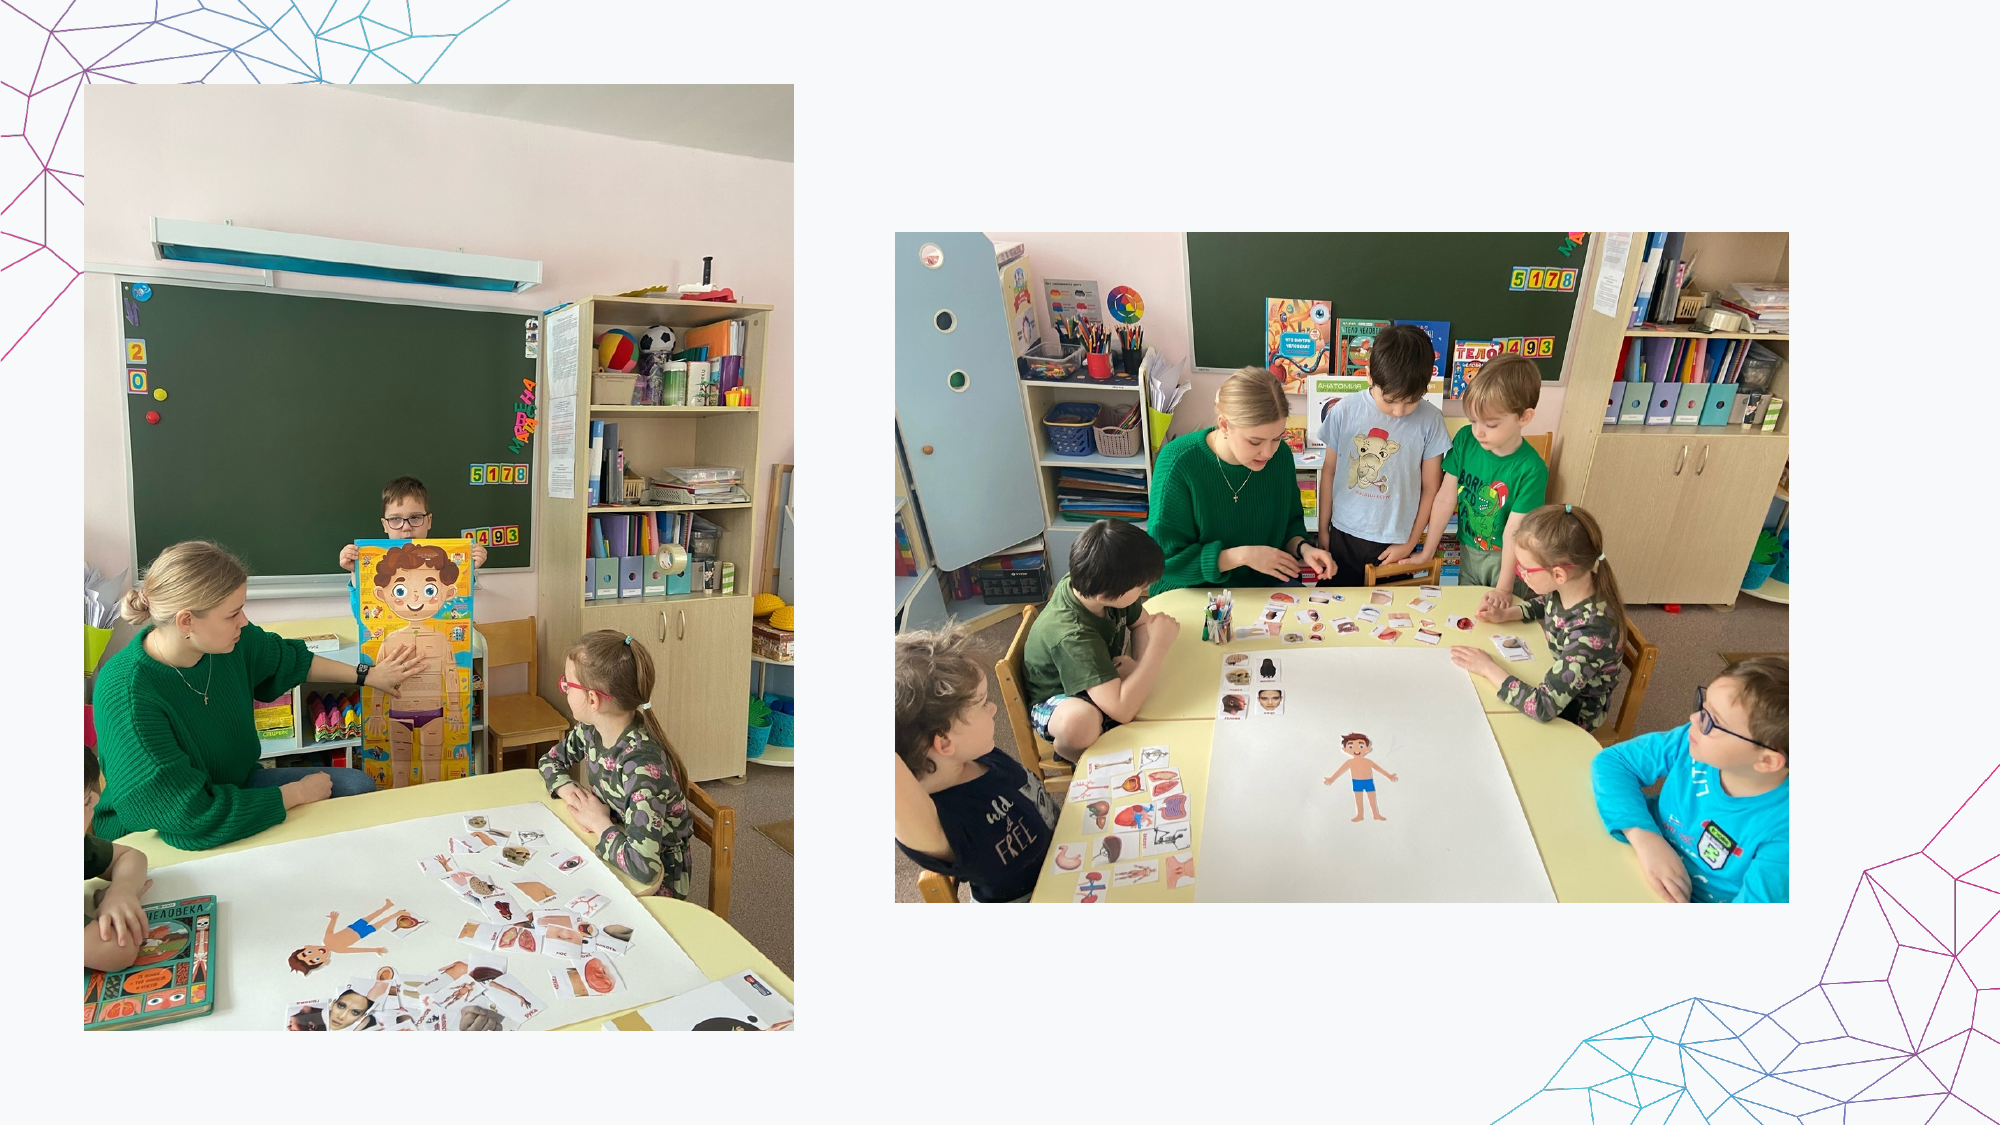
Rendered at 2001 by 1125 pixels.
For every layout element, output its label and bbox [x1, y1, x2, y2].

picture [895, 232, 2000, 1125]
picture [1, 0, 794, 1031]
